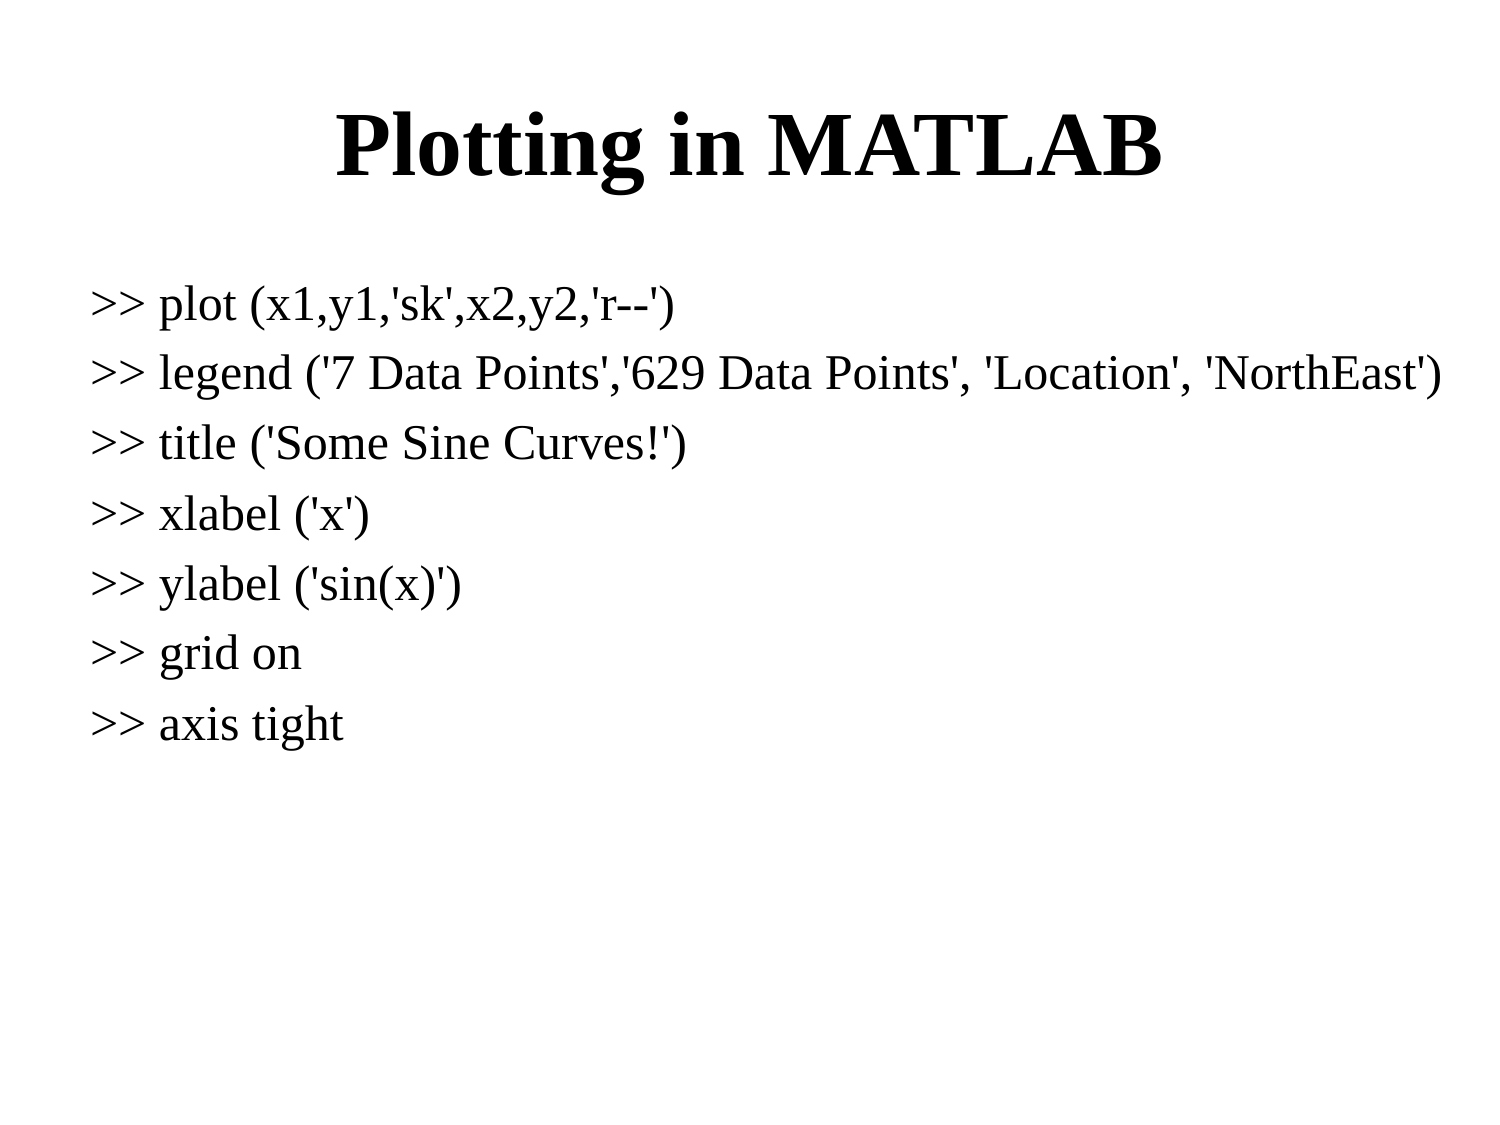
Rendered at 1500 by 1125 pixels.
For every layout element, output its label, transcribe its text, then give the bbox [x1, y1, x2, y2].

list >> plot (x1,y1,'sk',x2,y2,'r--') >> legend ('7 Data Points','629 Data Points', 'Location', 'NorthEast') >> title ('Some Sine Curves!') >> xlabel ('x') >> ylabel ('sin(x)') >> grid on >> axis tight [75, 262, 1463, 1063]
title Plotting in MATLAB [75, 45, 1425, 233]
